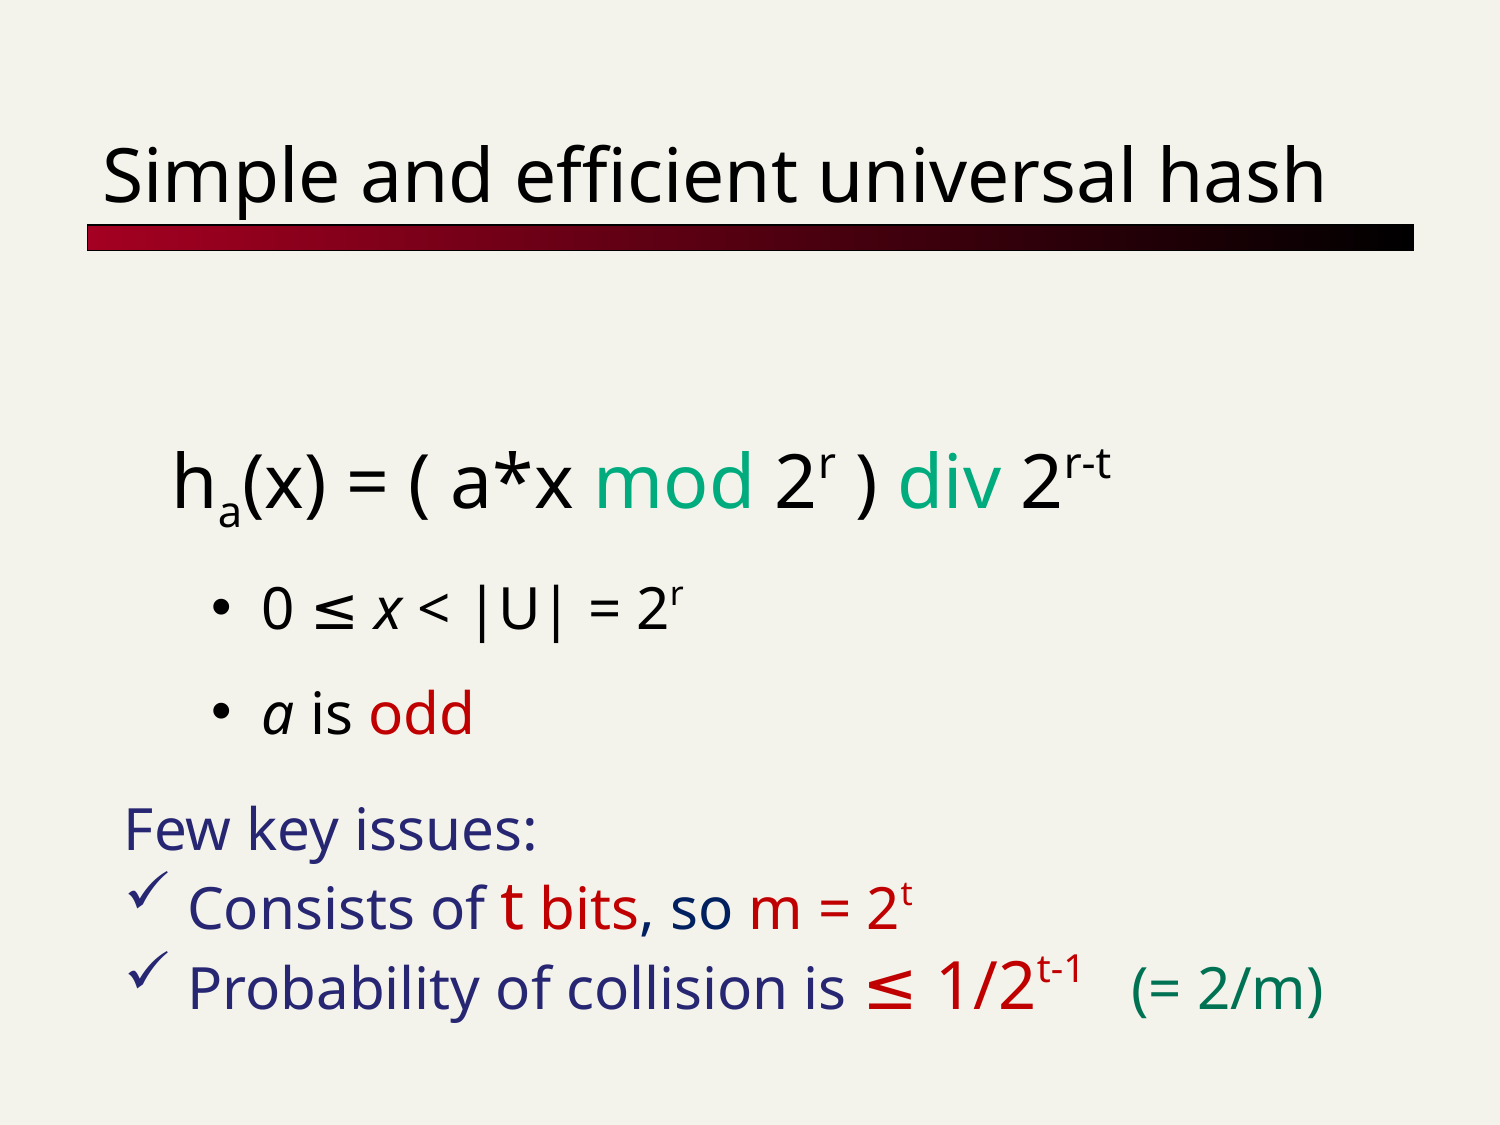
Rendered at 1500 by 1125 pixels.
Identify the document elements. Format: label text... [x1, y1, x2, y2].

title Simple and efficient universal hash [87, 62, 1413, 226]
text_box ha(x) = ( a*x mod 2r ) div 2r-t 0 ≤ x < |U| = 2r a is odd [81, 374, 1407, 859]
text_box Few key issues: Consists of t bits, so m = 2t Probability of collision is ≤ 1/2t-1 (= 2/m) [108, 785, 1340, 1030]
